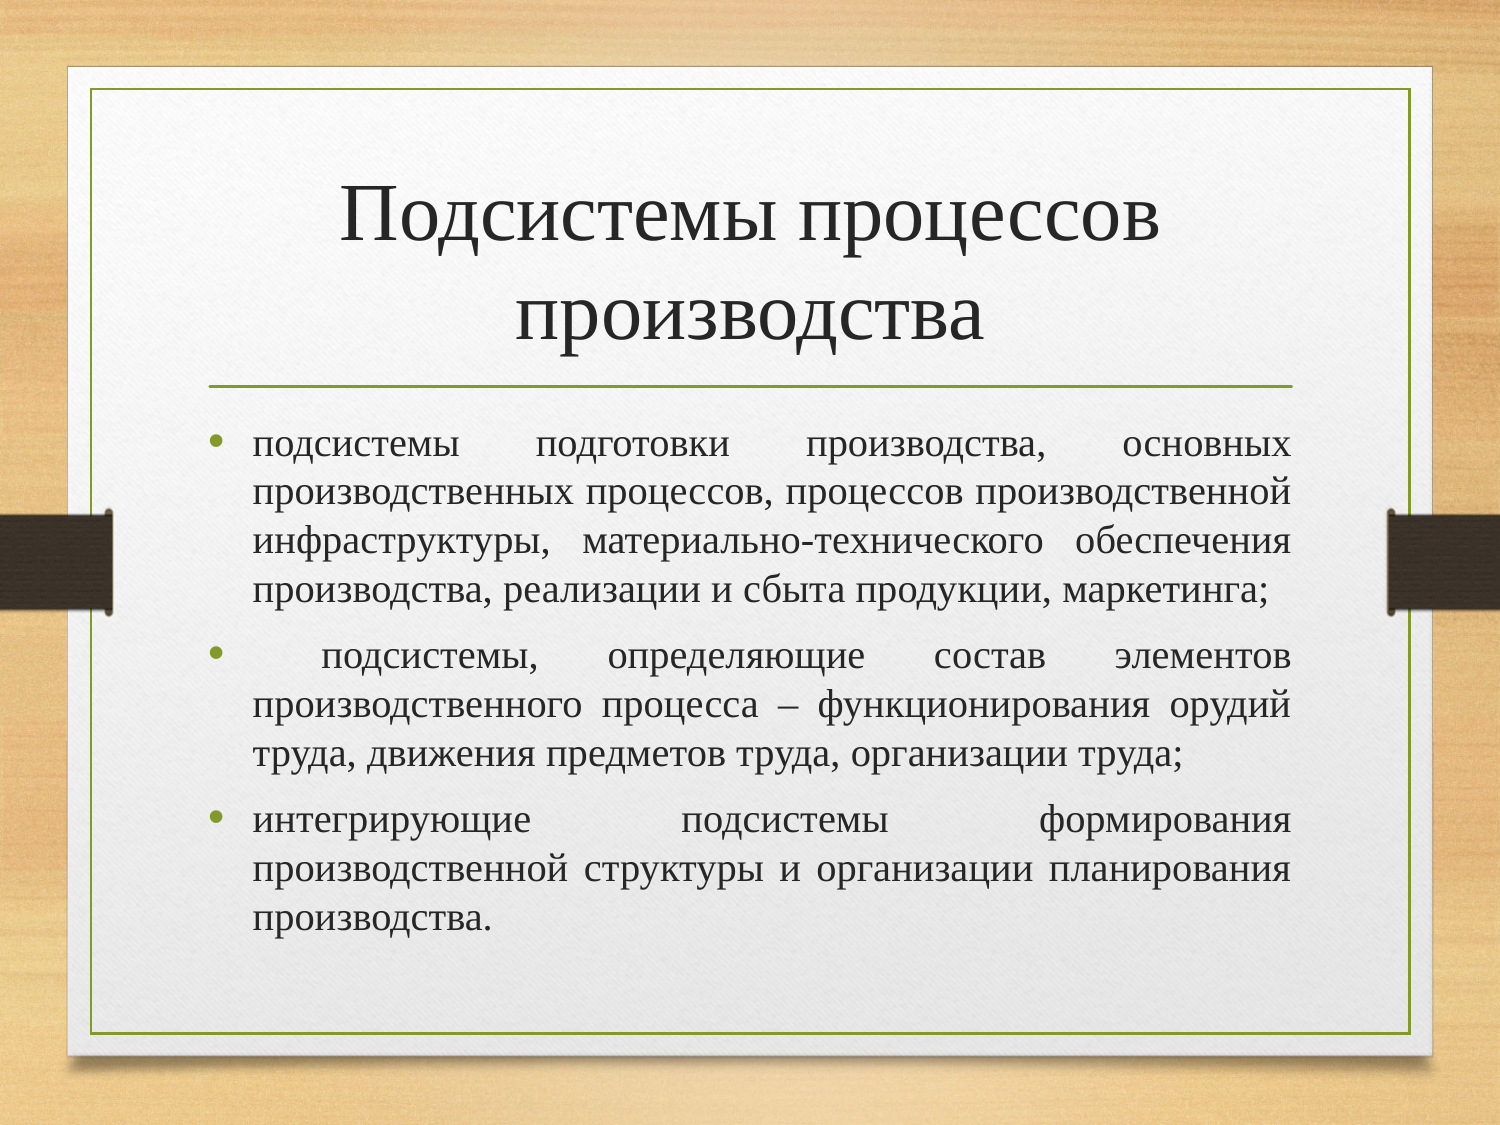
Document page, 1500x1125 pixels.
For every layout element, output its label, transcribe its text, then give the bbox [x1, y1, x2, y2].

picture [0, 0, 1500, 1125]
list подсистемы подготовки производства, основных производственных процессов, процессов производственной инфраструктуры, материально-технического обеспечения производства, реализации и сбыта продукции, маркетинга; подсистемы, определяющие состав элементов производственного процесса – функционирования орудий труда, движения предметов труда, организации труда; интегрирующие подсистемы формирования производственной структуры и организации планирования производства. [193, 408, 1309, 974]
title Подсистемы процессов производства [193, 150, 1309, 365]
